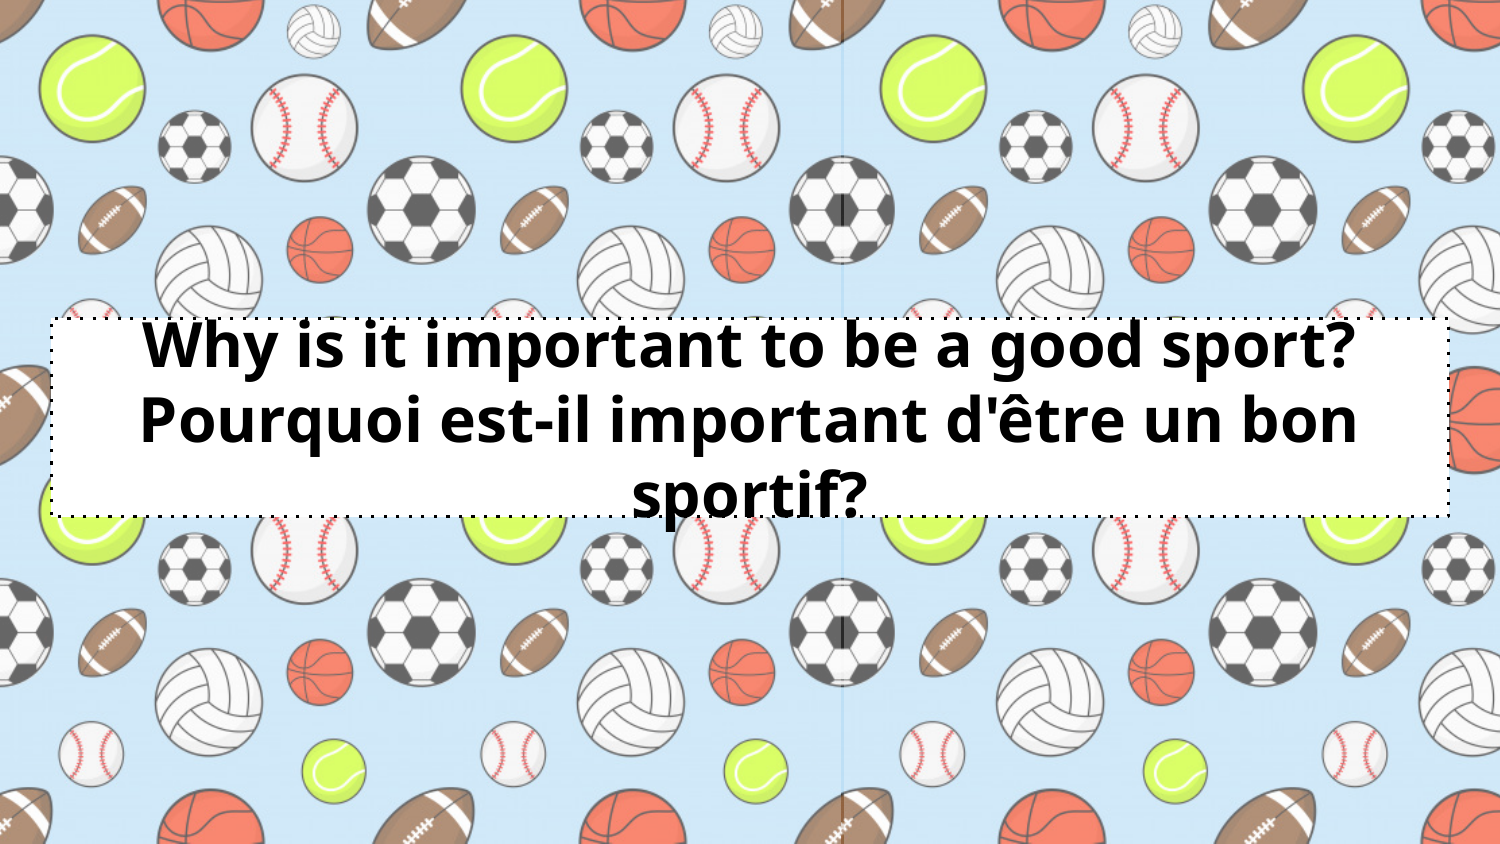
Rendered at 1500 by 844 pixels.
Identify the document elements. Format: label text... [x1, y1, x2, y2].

title Why is it important to be a good sport? Pourquoi est-il important d'être un bon sportif? [50, 317, 1450, 518]
